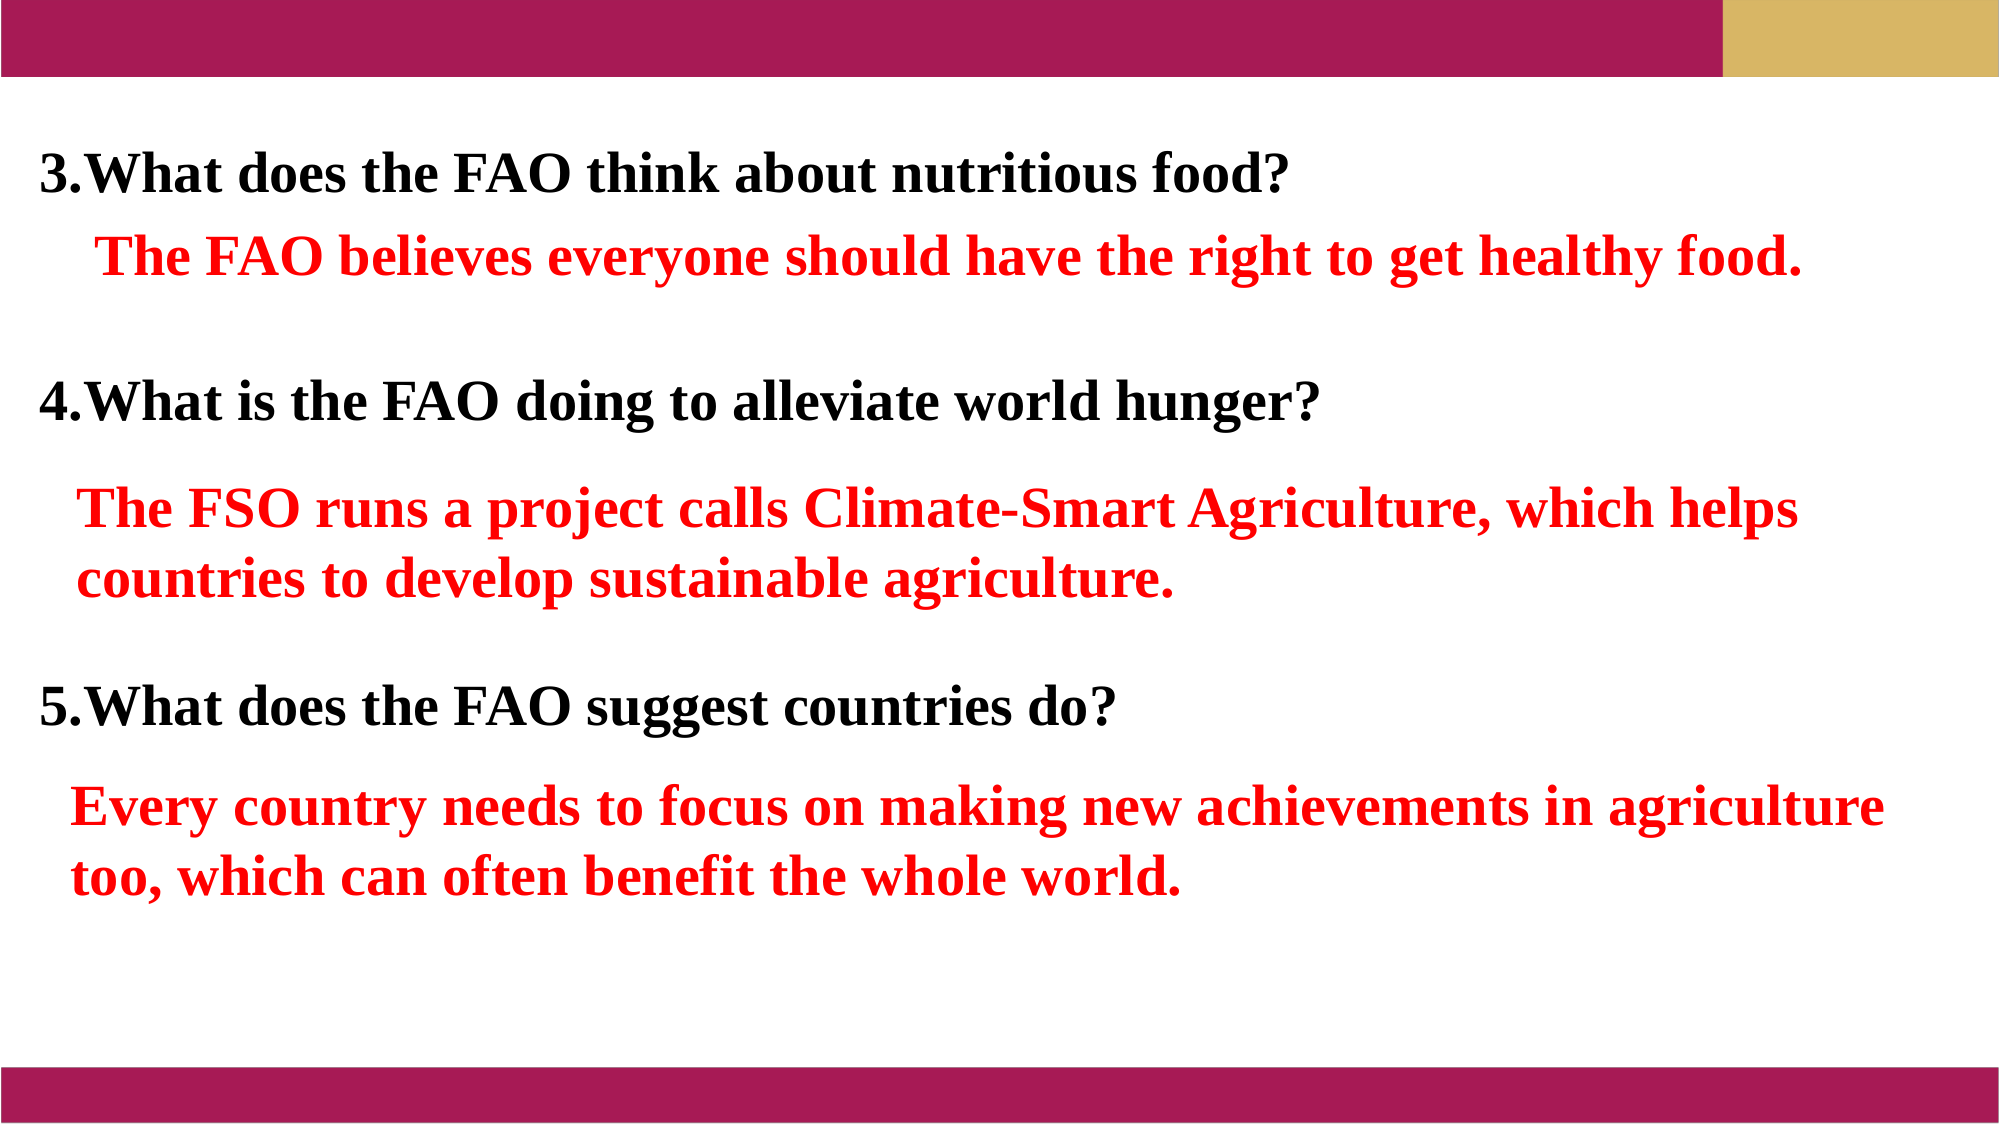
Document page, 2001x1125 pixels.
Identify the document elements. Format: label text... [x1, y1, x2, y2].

text_box The FSO runs a project calls Climate-Smart Agriculture, which helps countries to develop sustainable agriculture. [61, 461, 1928, 687]
text_box 3.What does the FAO think about nutritious food? 4.What is the FAO doing to alleviate world hunger? 5.What does the FAO suggest countries do? [24, 120, 1975, 745]
text_box The FAO believes everyone should have the right to get healthy food. [79, 209, 1921, 364]
text_box Every country needs to focus on making new achievements in agriculture too, which can often benefit the whole world. [55, 759, 1946, 915]
picture [0, 1066, 2000, 1125]
picture [0, 0, 2000, 78]
